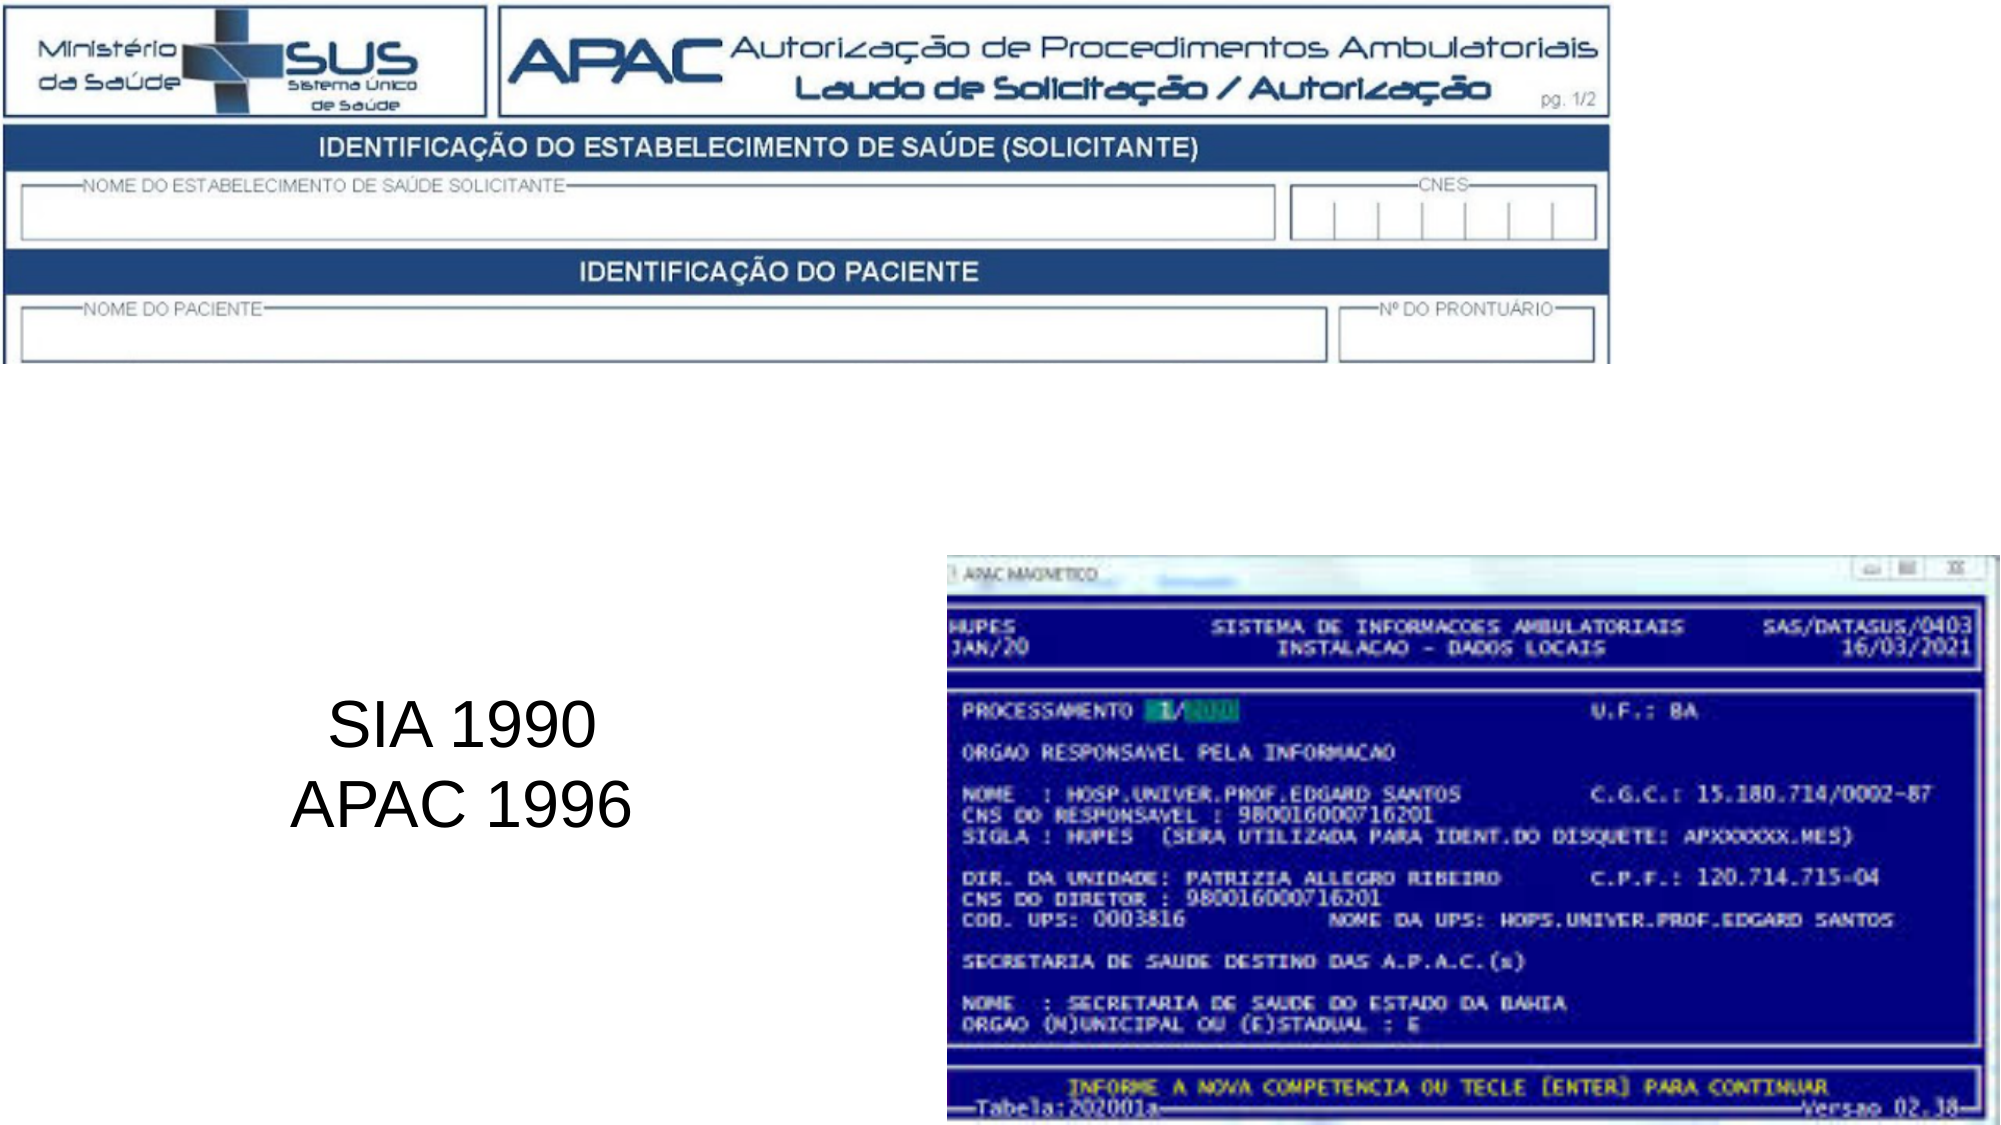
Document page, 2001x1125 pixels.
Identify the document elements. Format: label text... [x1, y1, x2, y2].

picture [947, 555, 2000, 1125]
picture [0, 0, 1614, 364]
text_box SIA 1990 APAC 1996 [275, 673, 649, 848]
